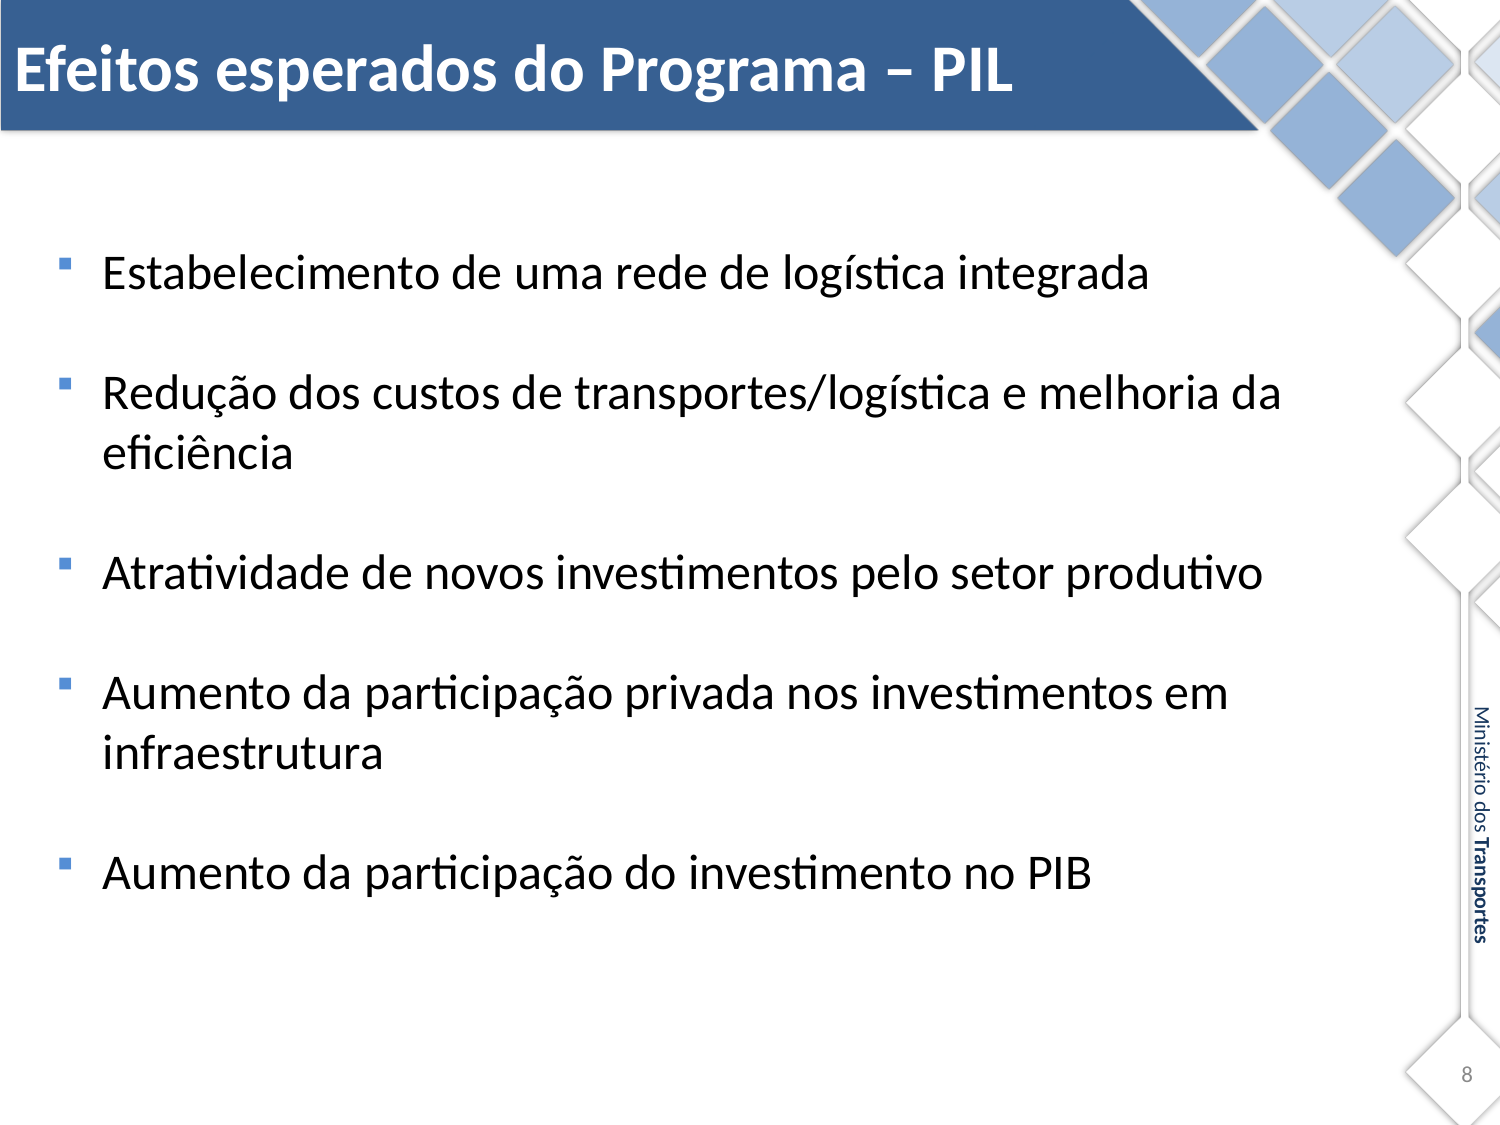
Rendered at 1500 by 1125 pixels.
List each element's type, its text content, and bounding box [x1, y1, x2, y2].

text_box Efeitos esperados do Programa – PIL [0, 17, 1300, 113]
text_box Estabelecimento de uma rede de logística integrada Redução dos custos de transportes/logística e melhoria da eficiência Atratividade de novos investimentos pelo setor produtivo Aumento da participação privada nos investimentos em infraestrutura Aumento da participação do investimento no PIB [41, 231, 1436, 907]
picture [0, 0, 1500, 1125]
